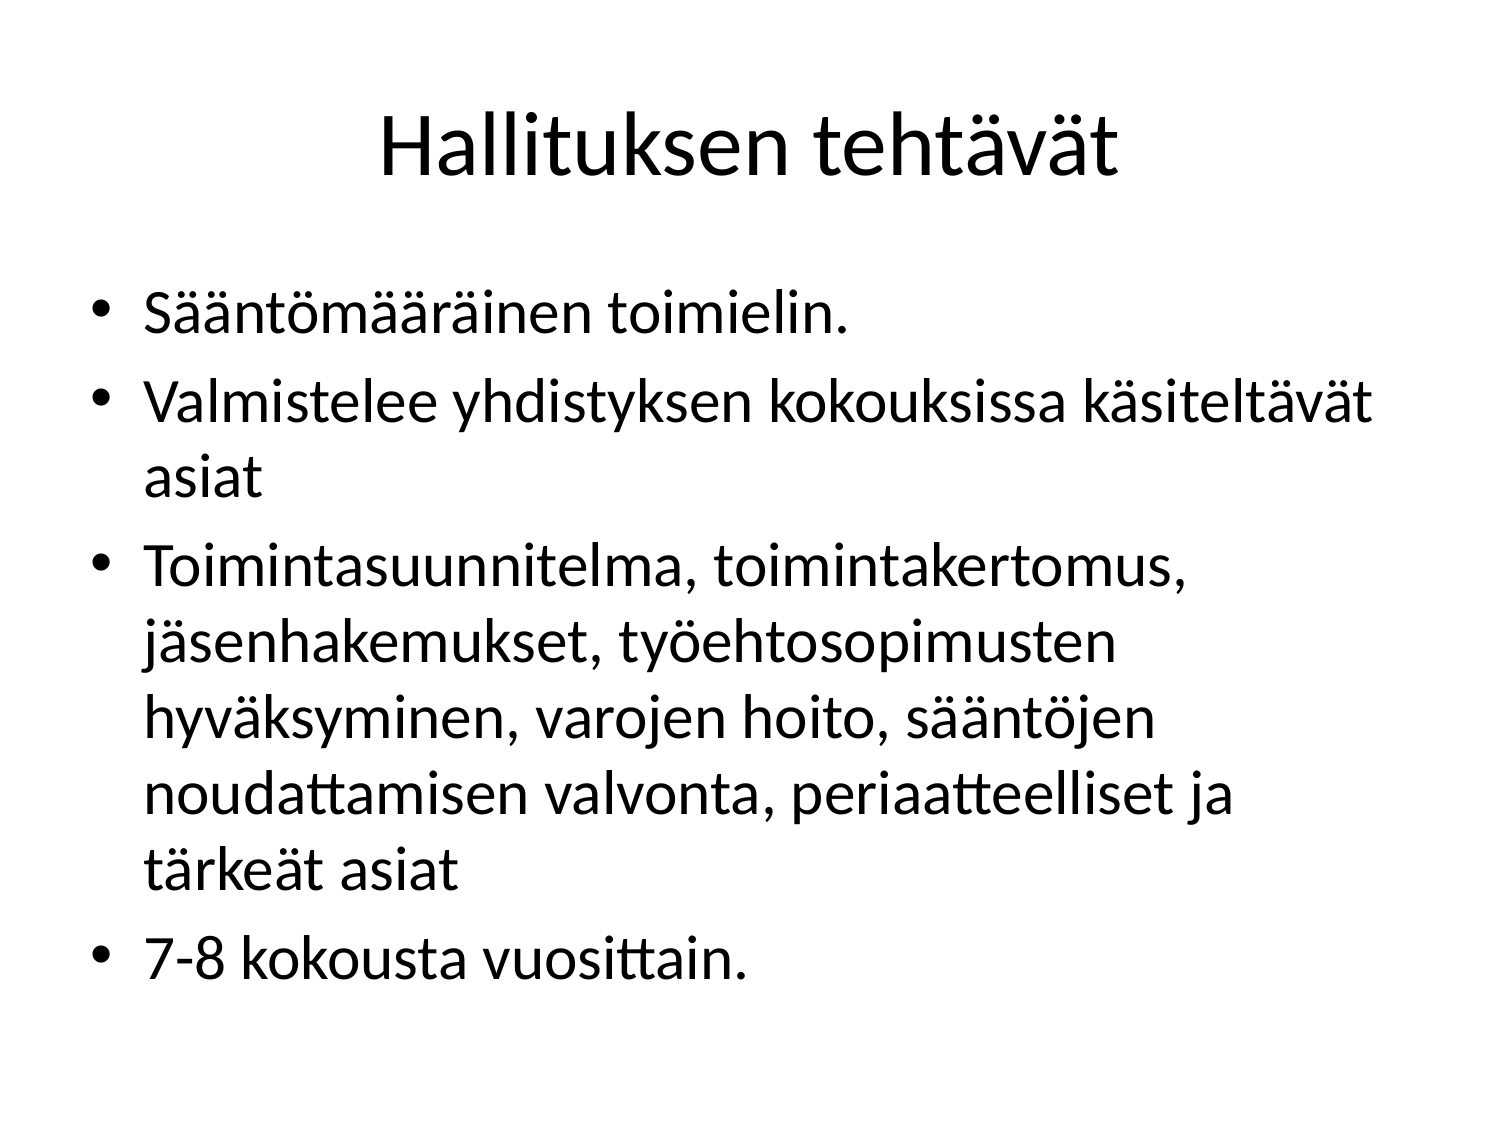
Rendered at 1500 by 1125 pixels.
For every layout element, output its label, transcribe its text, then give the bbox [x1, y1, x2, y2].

title Hallituksen tehtävät [75, 45, 1425, 233]
list Sääntömääräinen toimielin. Valmistelee yhdistyksen kokouksissa käsiteltävät asiat Toimintasuunnitelma, toimintakertomus, jäsenhakemukset, työehtosopimusten hyväksyminen, varojen hoito, sääntöjen noudattamisen valvonta, periaatteelliset ja tärkeät asiat 7-8 kokousta vuosittain. [75, 262, 1425, 1005]
